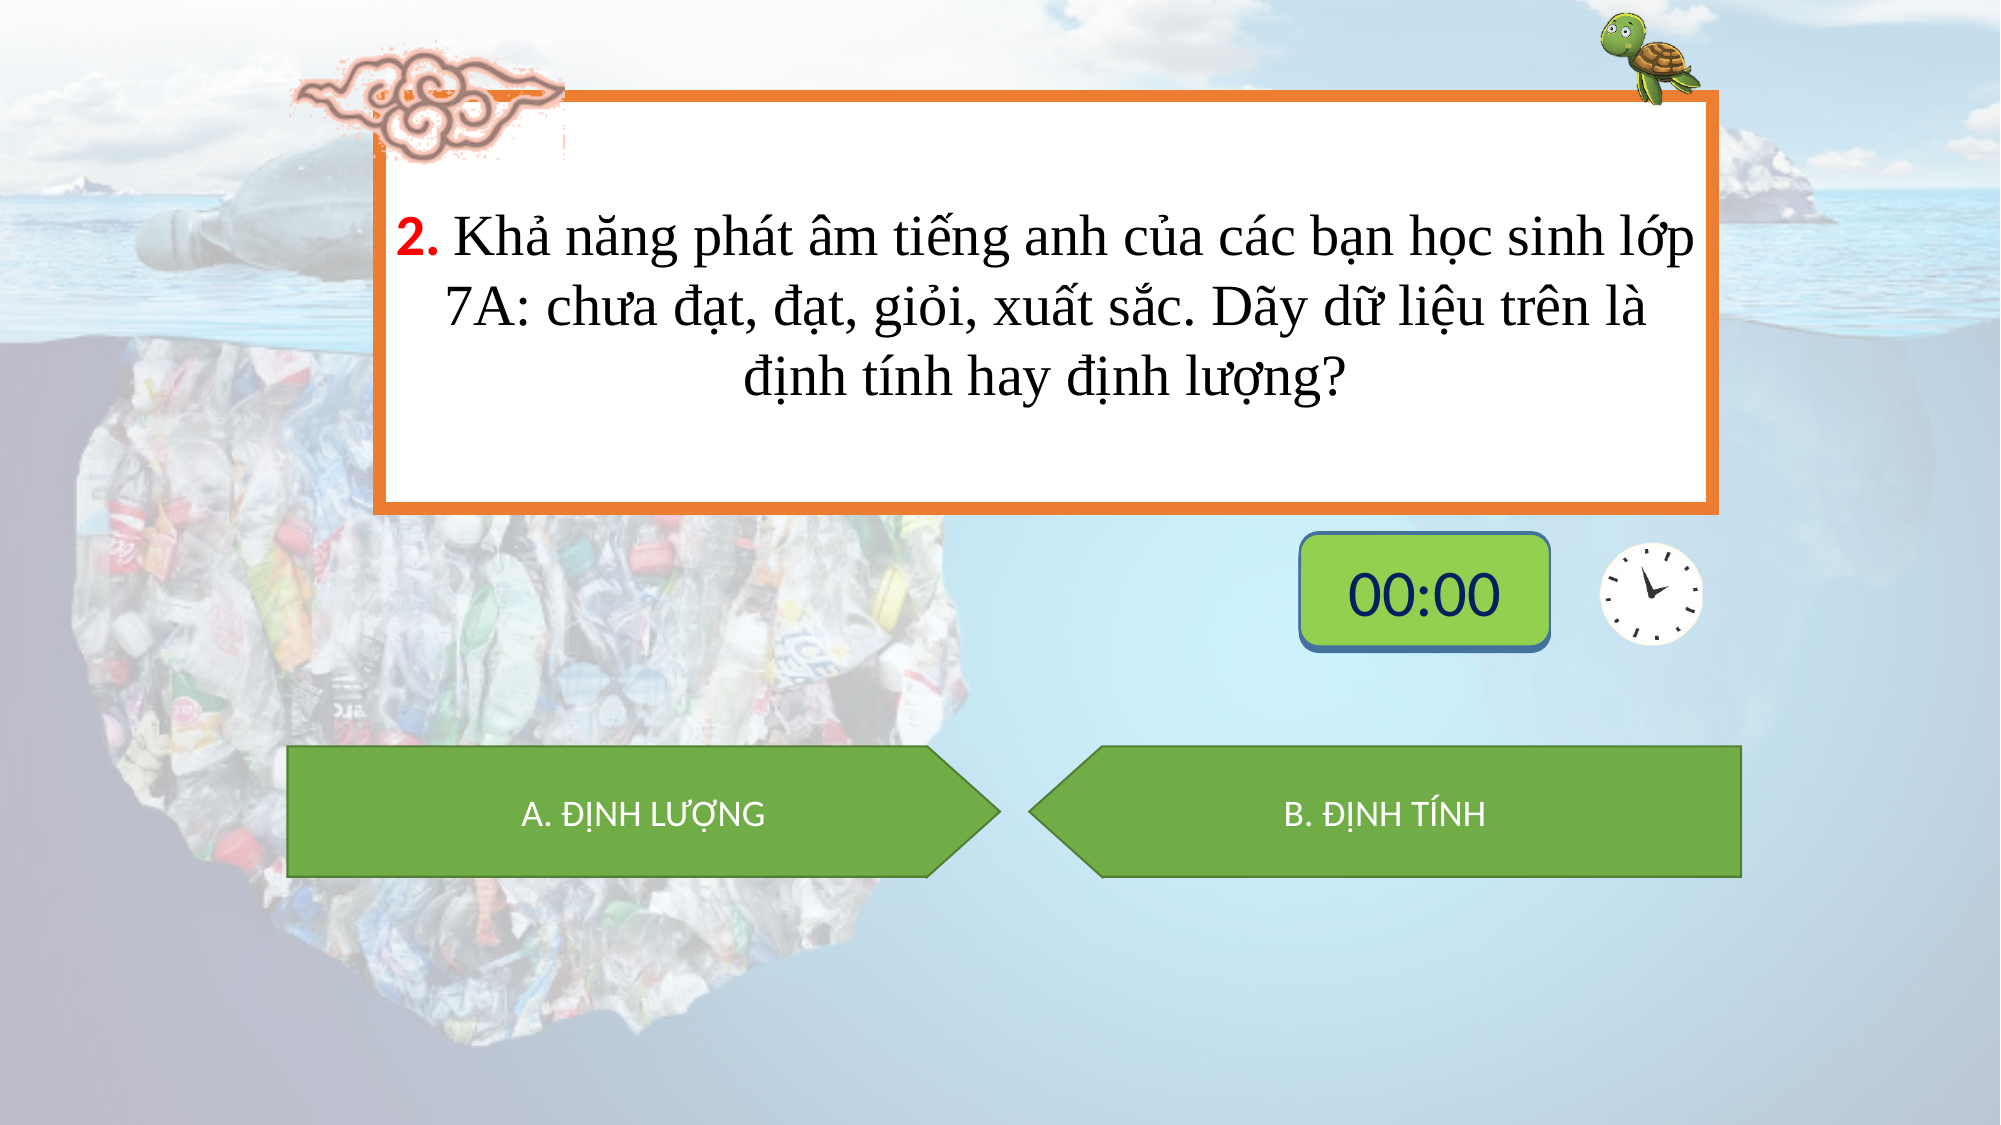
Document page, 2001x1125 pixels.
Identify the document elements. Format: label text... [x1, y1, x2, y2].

text_box 00:00 [1298, 532, 1551, 648]
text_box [274, 24, 1713, 509]
picture [1599, 11, 1702, 109]
text_box A. ĐỊNH LƯỢNG [286, 745, 1002, 880]
picture [1587, 529, 1716, 659]
text_box B. ĐỊNH TÍNH [1027, 745, 1743, 880]
